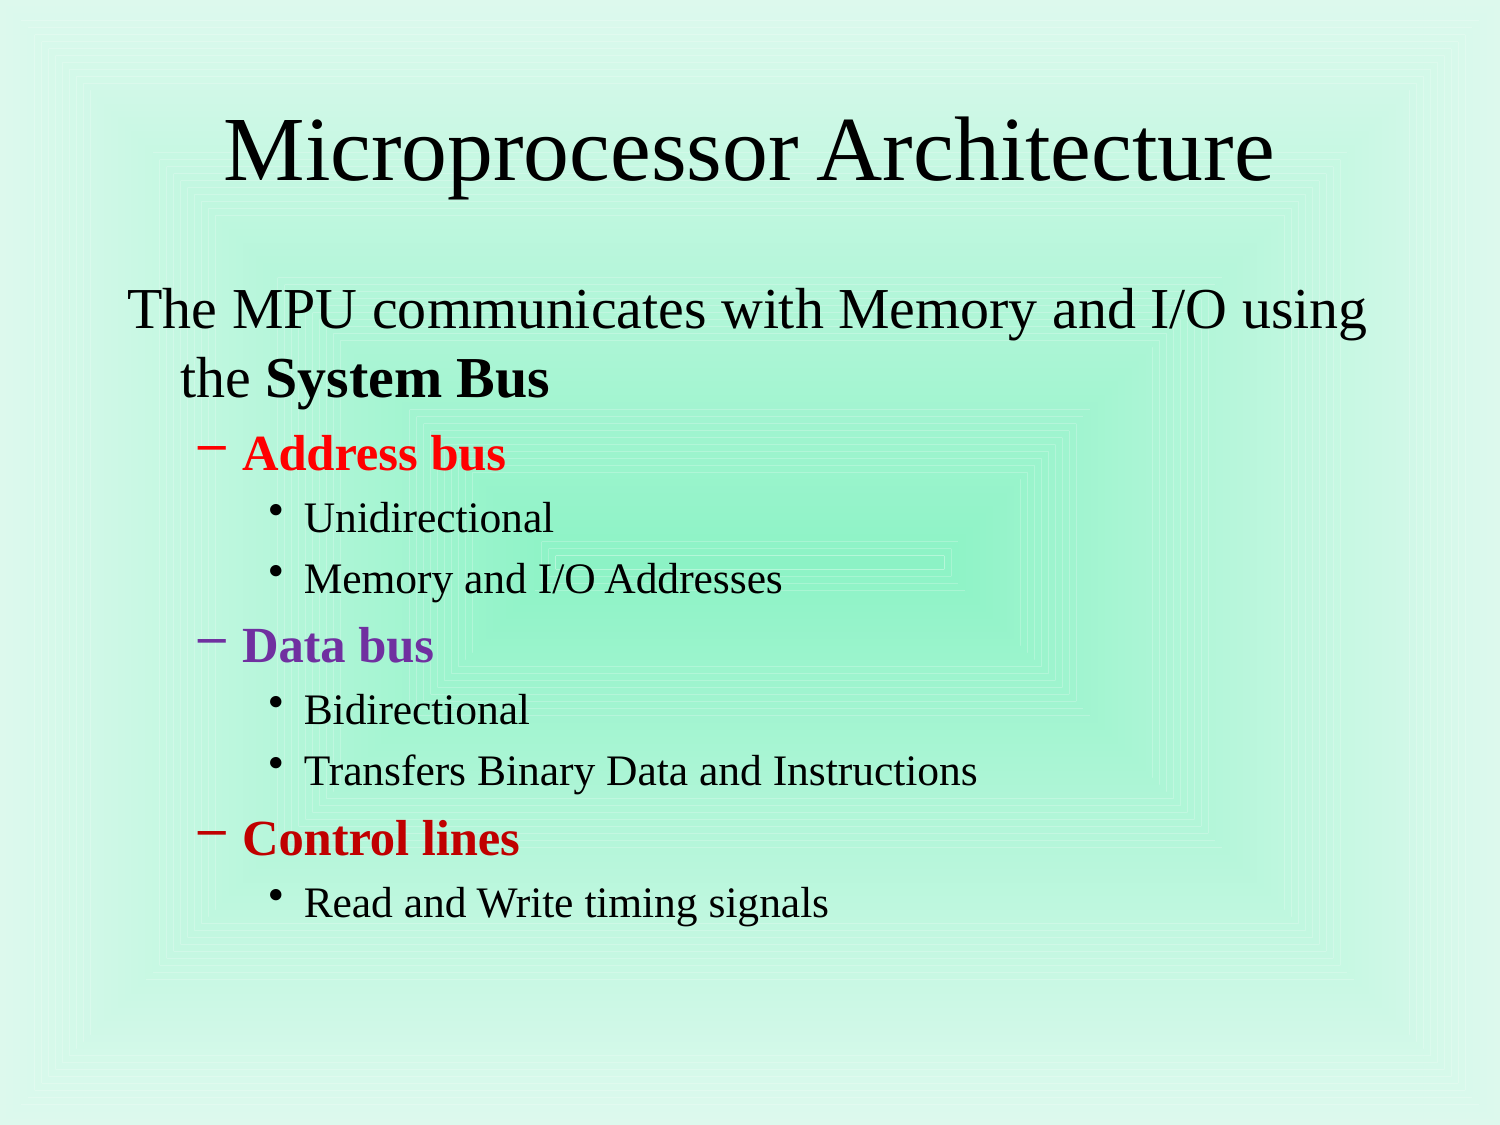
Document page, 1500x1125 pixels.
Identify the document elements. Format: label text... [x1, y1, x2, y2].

list The MPU communicates with Memory and I/O using the System Bus Address bus Unidirectional Memory and I/O Addresses Data bus Bidirectional Transfers Binary Data and Instructions Control lines Read and Write timing signals [112, 262, 1388, 938]
title Microprocessor Architecture [112, 49, 1388, 238]
